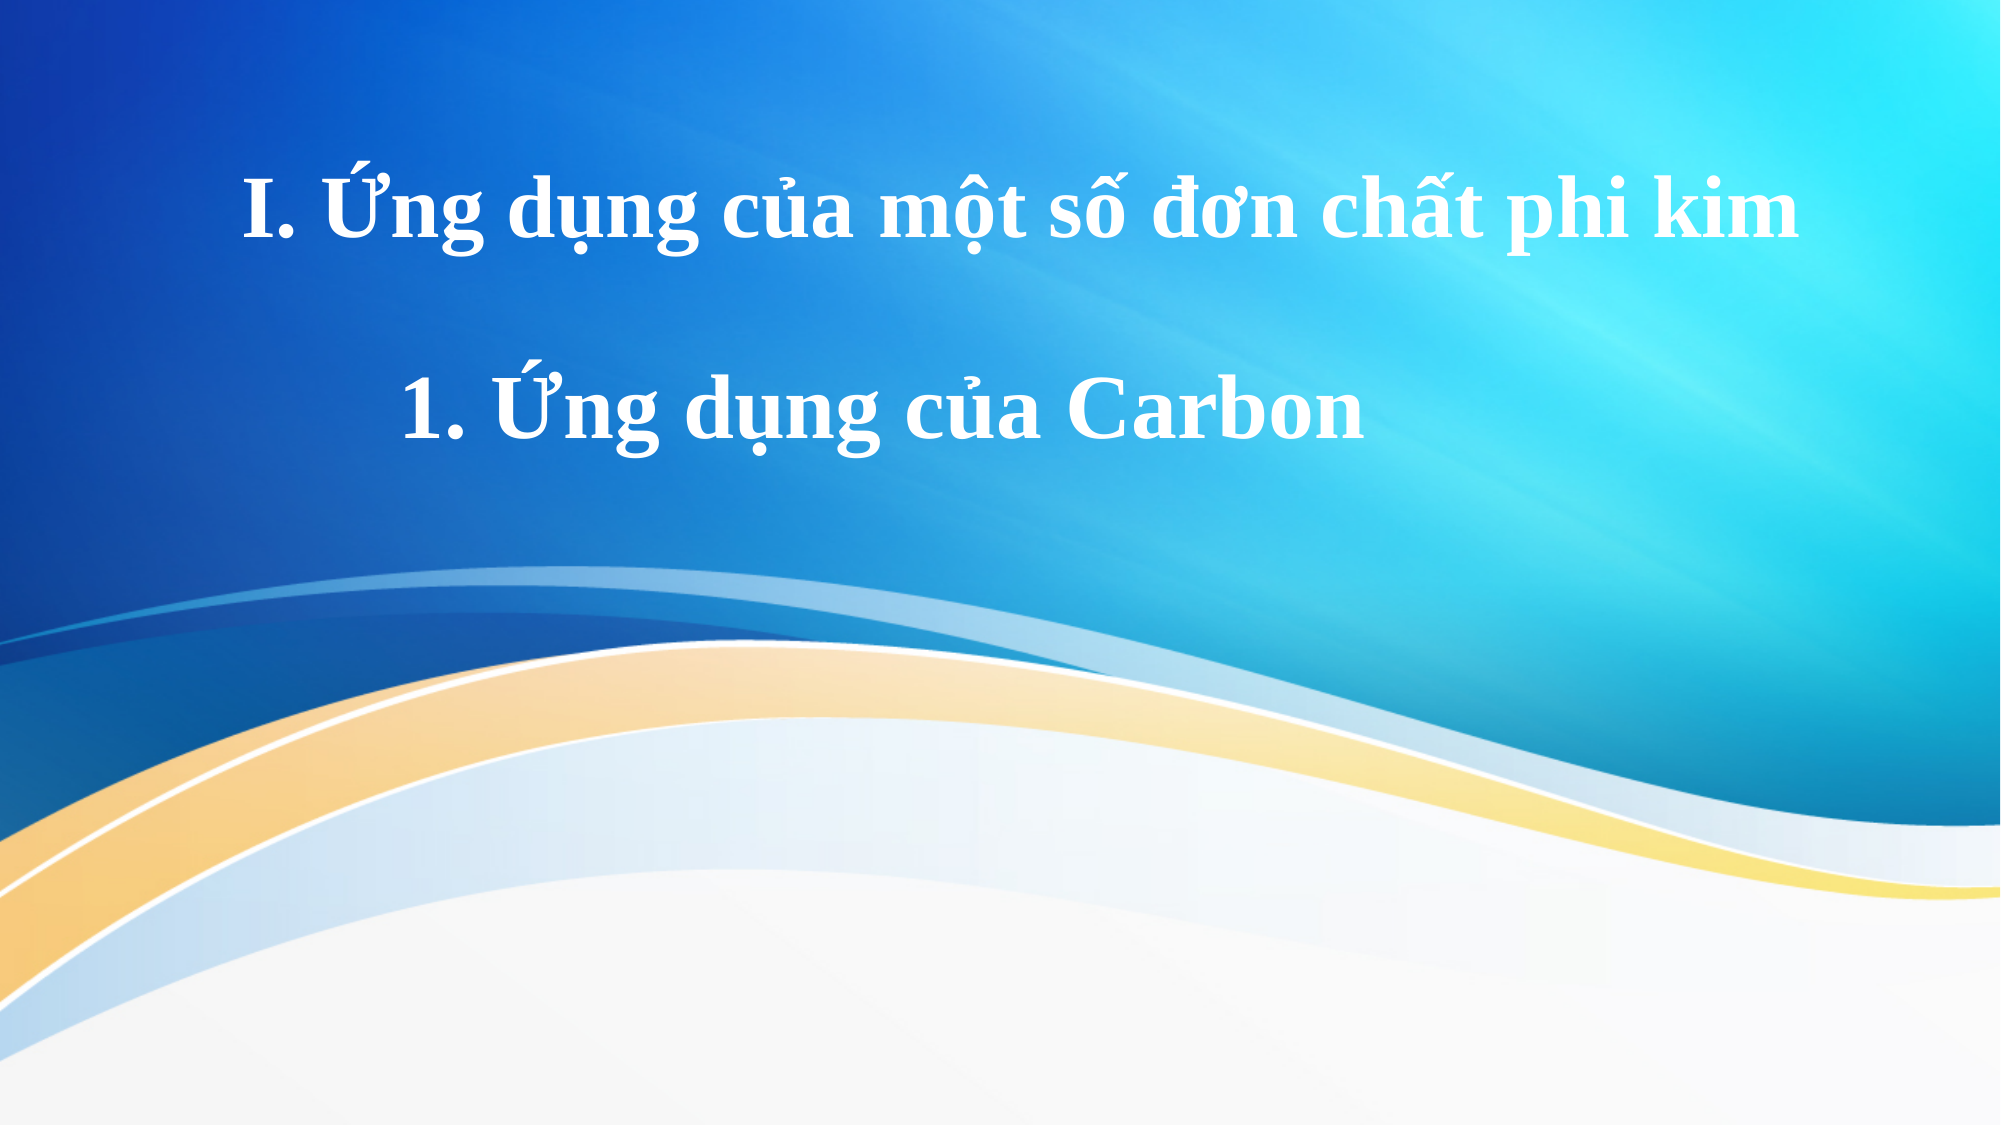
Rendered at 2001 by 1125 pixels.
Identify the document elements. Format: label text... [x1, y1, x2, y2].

title I. Ứng dụng của một số đơn chất phi kim [197, 140, 1890, 263]
text_box 1. Ứng dụng của Carbon [285, 343, 1481, 466]
picture [0, 0, 2001, 1125]
